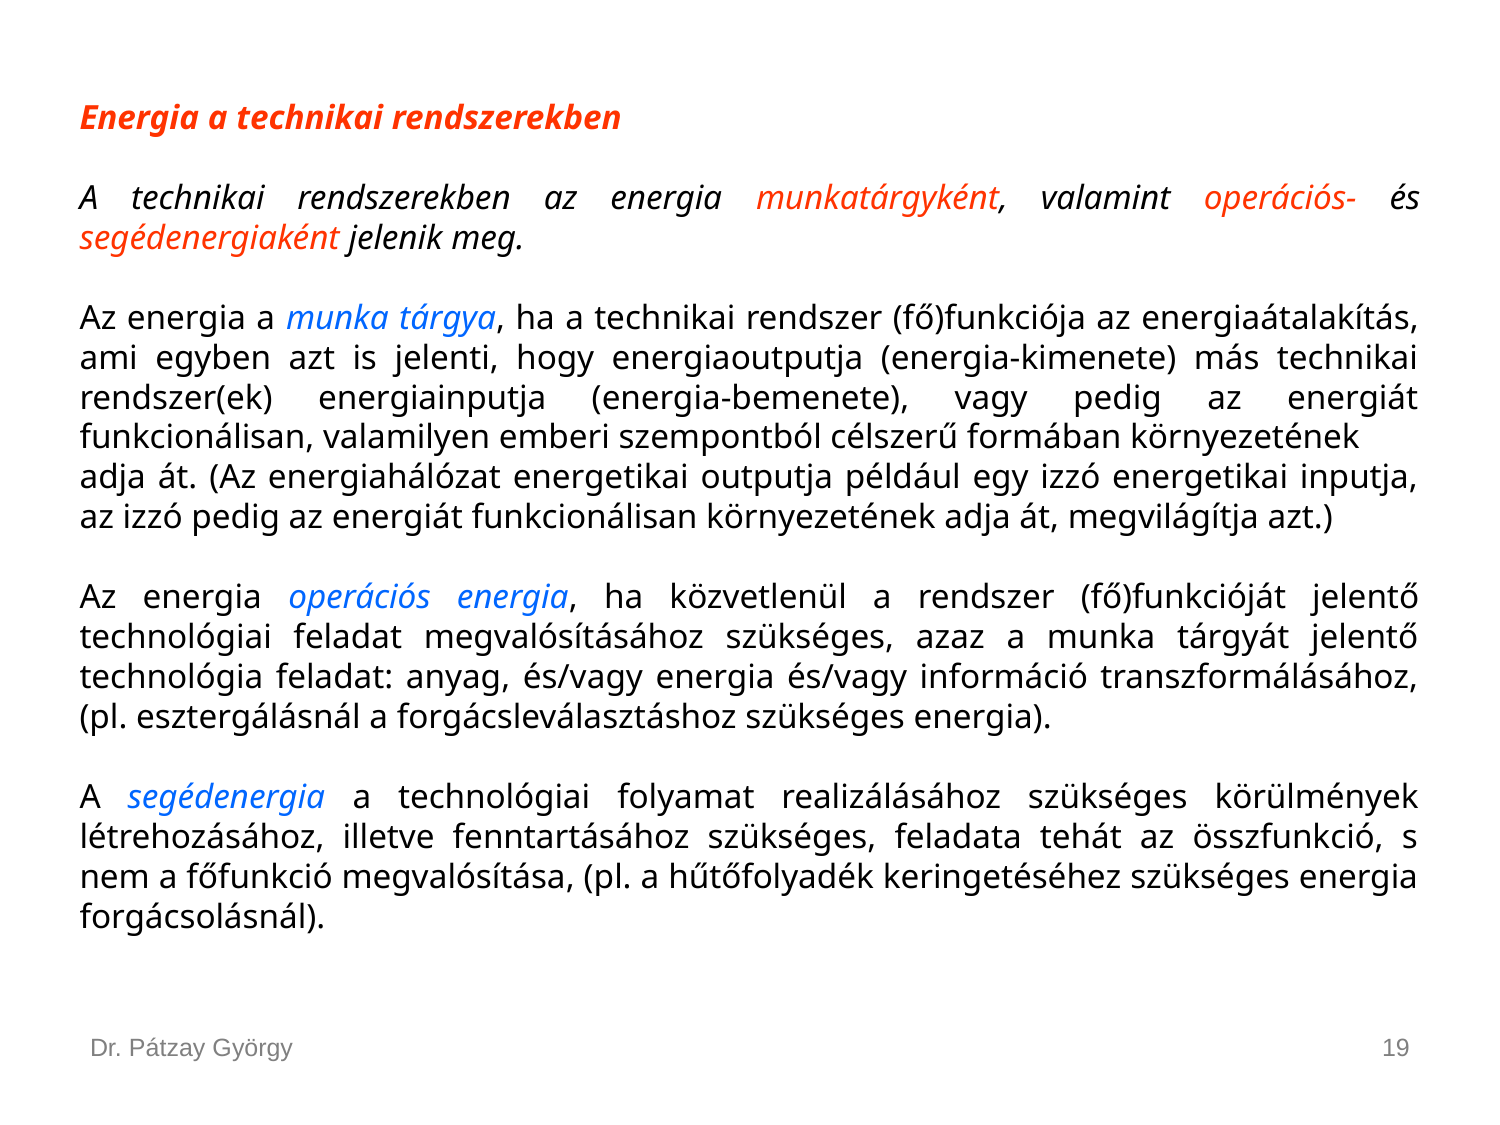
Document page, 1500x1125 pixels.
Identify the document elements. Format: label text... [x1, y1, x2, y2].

slide_number 19 [1074, 1024, 1426, 1103]
text_box Energia a technikai rendszerekben A technikai rendszerekben az energia munkatárgyként, valamint operációs- és segédenergiaként jelenik meg. Az energia a munka tárgya, ha a technikai rendszer (fő)funkciója az energiaátalakítás, ami egyben azt is jelenti, hogy energiaoutputja (energia-kimenete) más technikai rendszer(ek) energiainputja (energia-bemenete), vagy pedig az energiát funkcionálisan, valamilyen emberi szempontból célszerű formában környezetének adja át. (Az energiahálózat energetikai outputja például egy izzó energetikai inputja, az izzó pedig az energiát funkcionálisan környezetének adja át, megvilágítja azt.) Az energia operációs energia, ha közvetlenül a rendszer (fő)funkcióját jelentő technológiai feladat megvalósításához szükséges, azaz a munka tárgyát jelentő technológia feladat: anyag, és/vagy energia és/vagy információ transzformálásához, (pl. esztergálásnál a forgácsleválasztáshoz szükséges energia). A segédenergia a technológiai folyamat realizálásához szükséges körülmények létrehozásához, illetve fenntartásához szükséges, feladata tehát az összfunkció, s nem a főfunkció megvalósítása, (pl. a hűtőfolyadék keringetéséhez szükséges energia forgácsolásnál). [64, 88, 1436, 943]
slide_number Dr. Pátzay György [74, 1024, 426, 1103]
